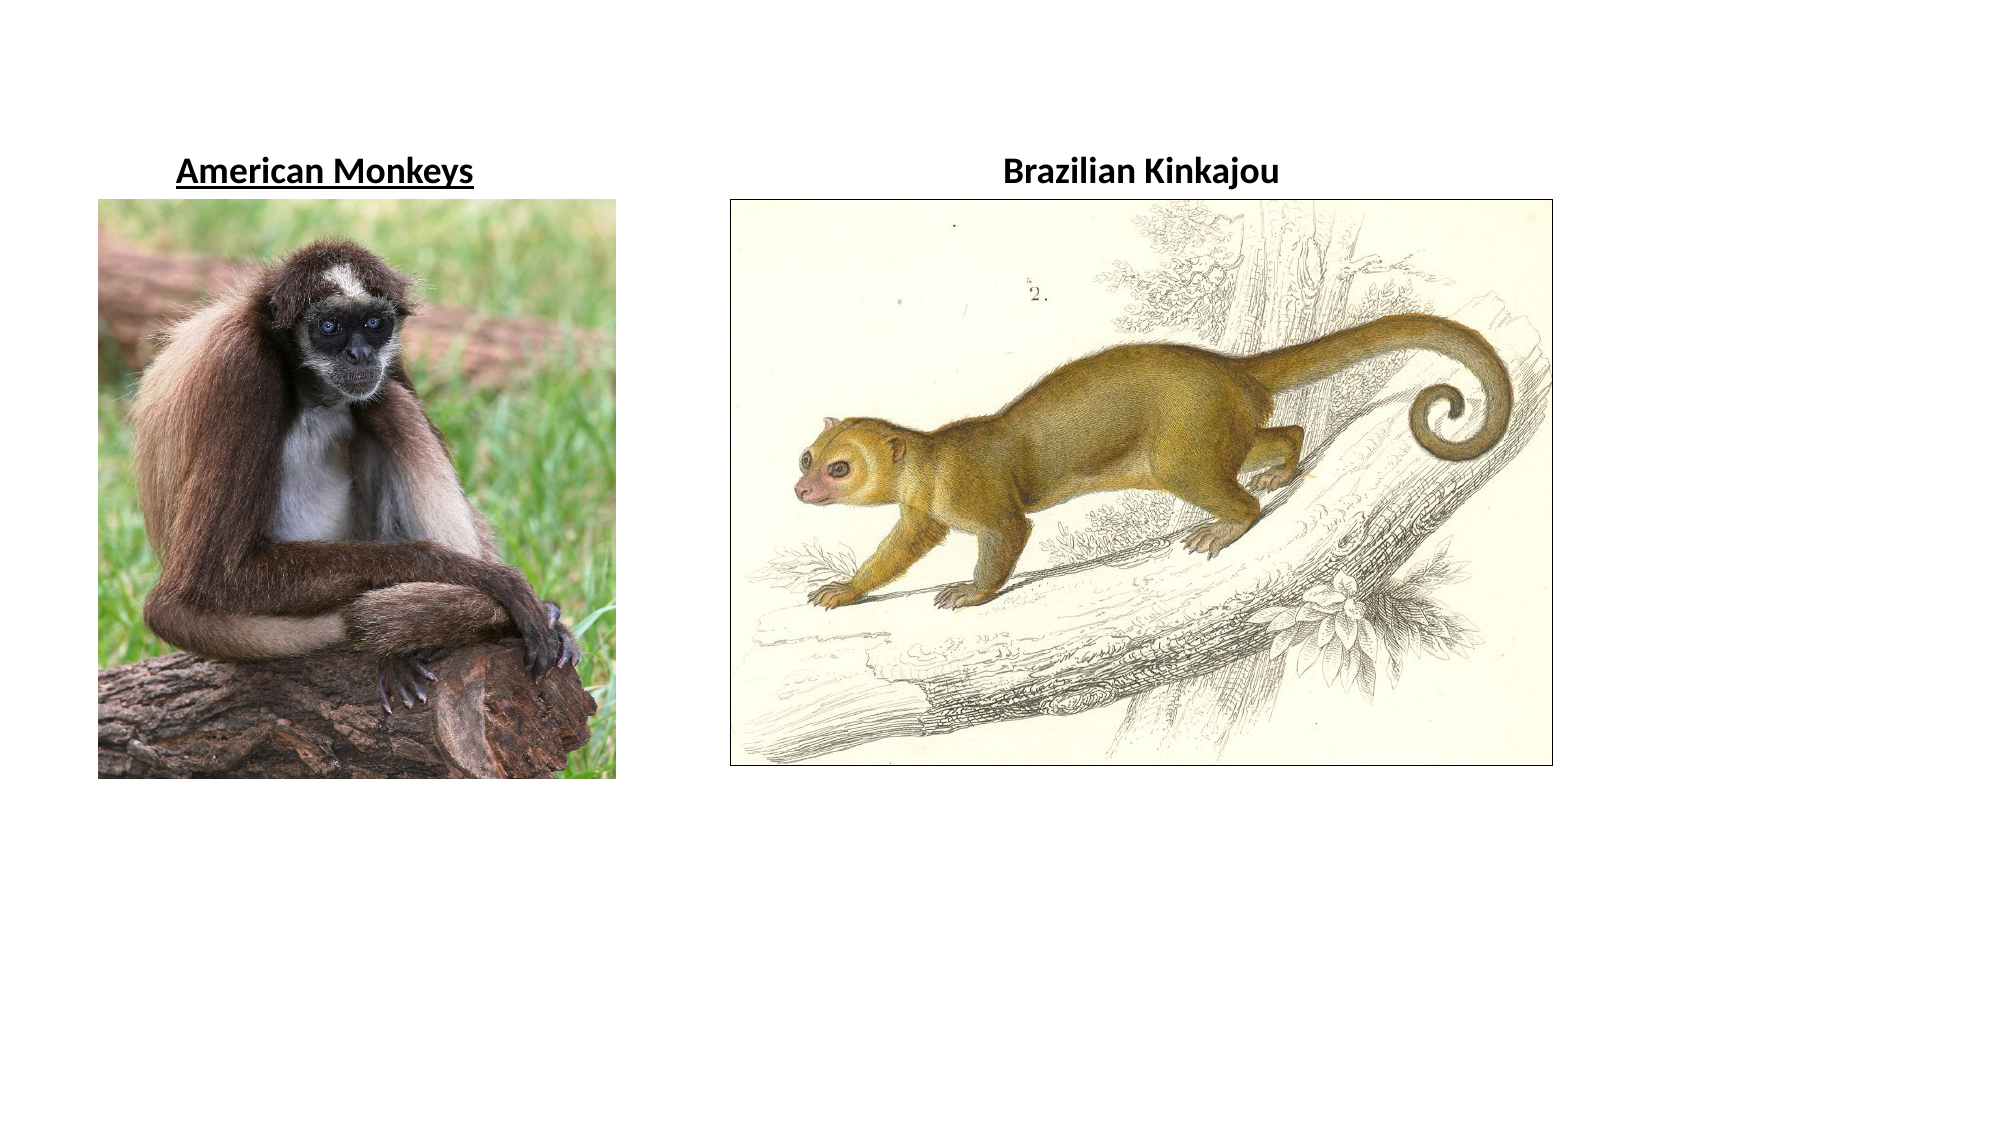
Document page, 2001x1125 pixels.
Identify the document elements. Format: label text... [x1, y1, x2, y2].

text_box Brazilian Kinkajou [730, 138, 1553, 199]
picture [98, 199, 616, 779]
picture [730, 199, 1553, 766]
text_box American Monkeys [70, 138, 580, 199]
